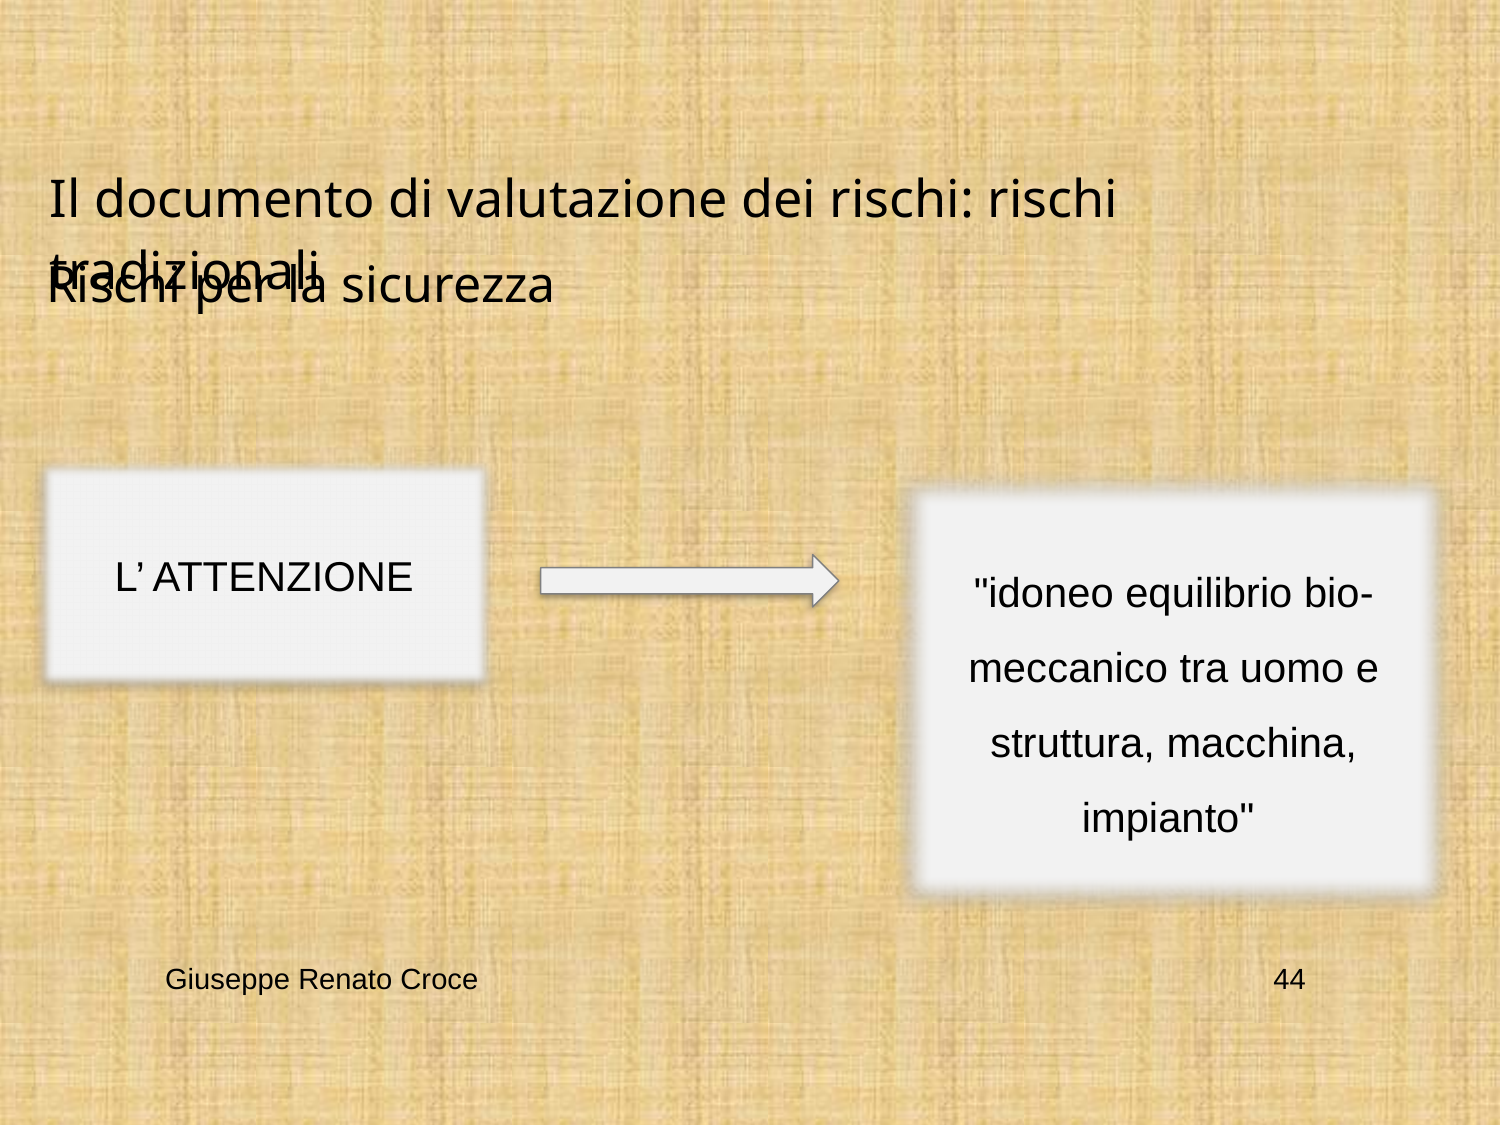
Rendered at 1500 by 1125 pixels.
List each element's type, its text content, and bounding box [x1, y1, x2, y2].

text_box "idoneo equilibrio bio- meccanico tra uomo e struttura, macchina, impianto" [924, 499, 1425, 883]
text_box [539, 553, 840, 608]
text_box L’ ATTENZIONE [51, 473, 479, 675]
footer Giuseppe Renato Croce [150, 952, 1059, 1013]
slide_number 44 [1258, 952, 1350, 1013]
text_box Il documento di valutazione dei rischi: rischi tradizionali [34, 148, 1370, 307]
picture [0, 0, 1500, 1125]
list [34, 385, 1477, 1108]
text_box Rischi per la sicurezza [31, 236, 1366, 320]
